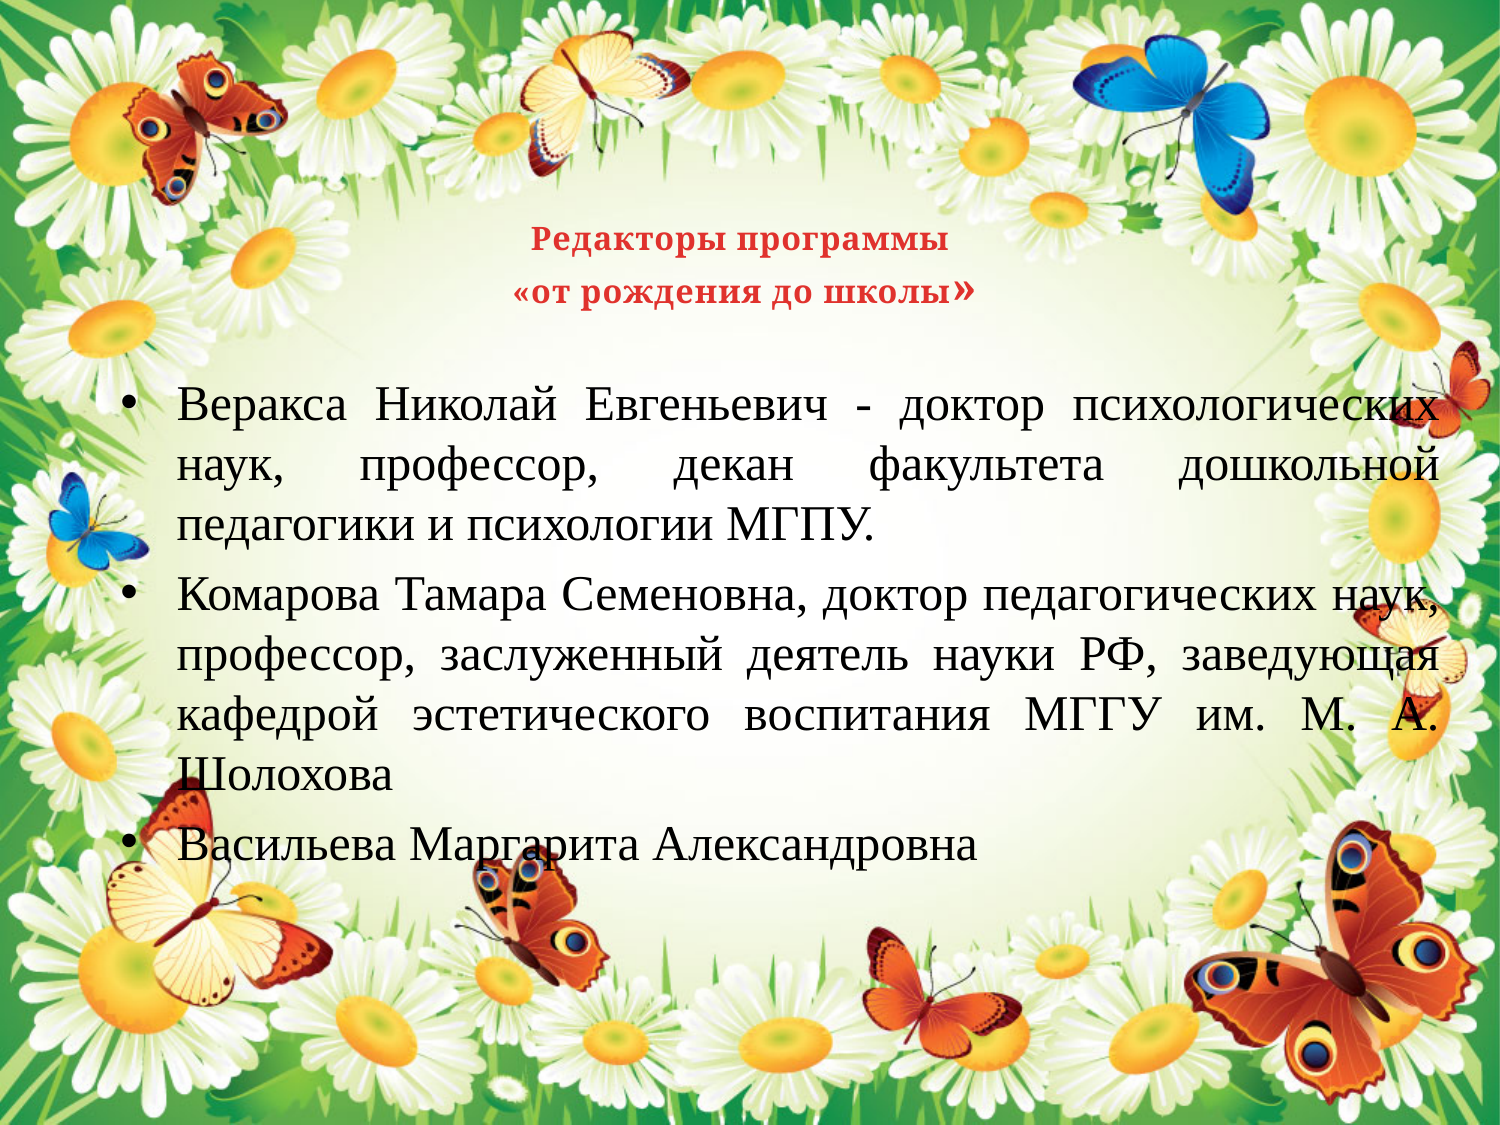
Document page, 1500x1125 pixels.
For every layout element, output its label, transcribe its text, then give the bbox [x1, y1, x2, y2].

picture [0, 0, 1500, 1125]
list Веракса Николай Евгеньевич - доктор психологических наук, профессор, декан факультета дошкольной педагогики и психологии МГПУ. Комарова Тамара Семеновна, доктор педагогических наук, профессор, заслуженный деятель науки РФ, заведующая кафедрой эстетического воспитания МГГУ им. М. А. Шолохова Васильева Маргарита Александровна [105, 363, 1456, 1106]
title Редакторы программы «от рождения до школы» [70, 210, 1421, 375]
